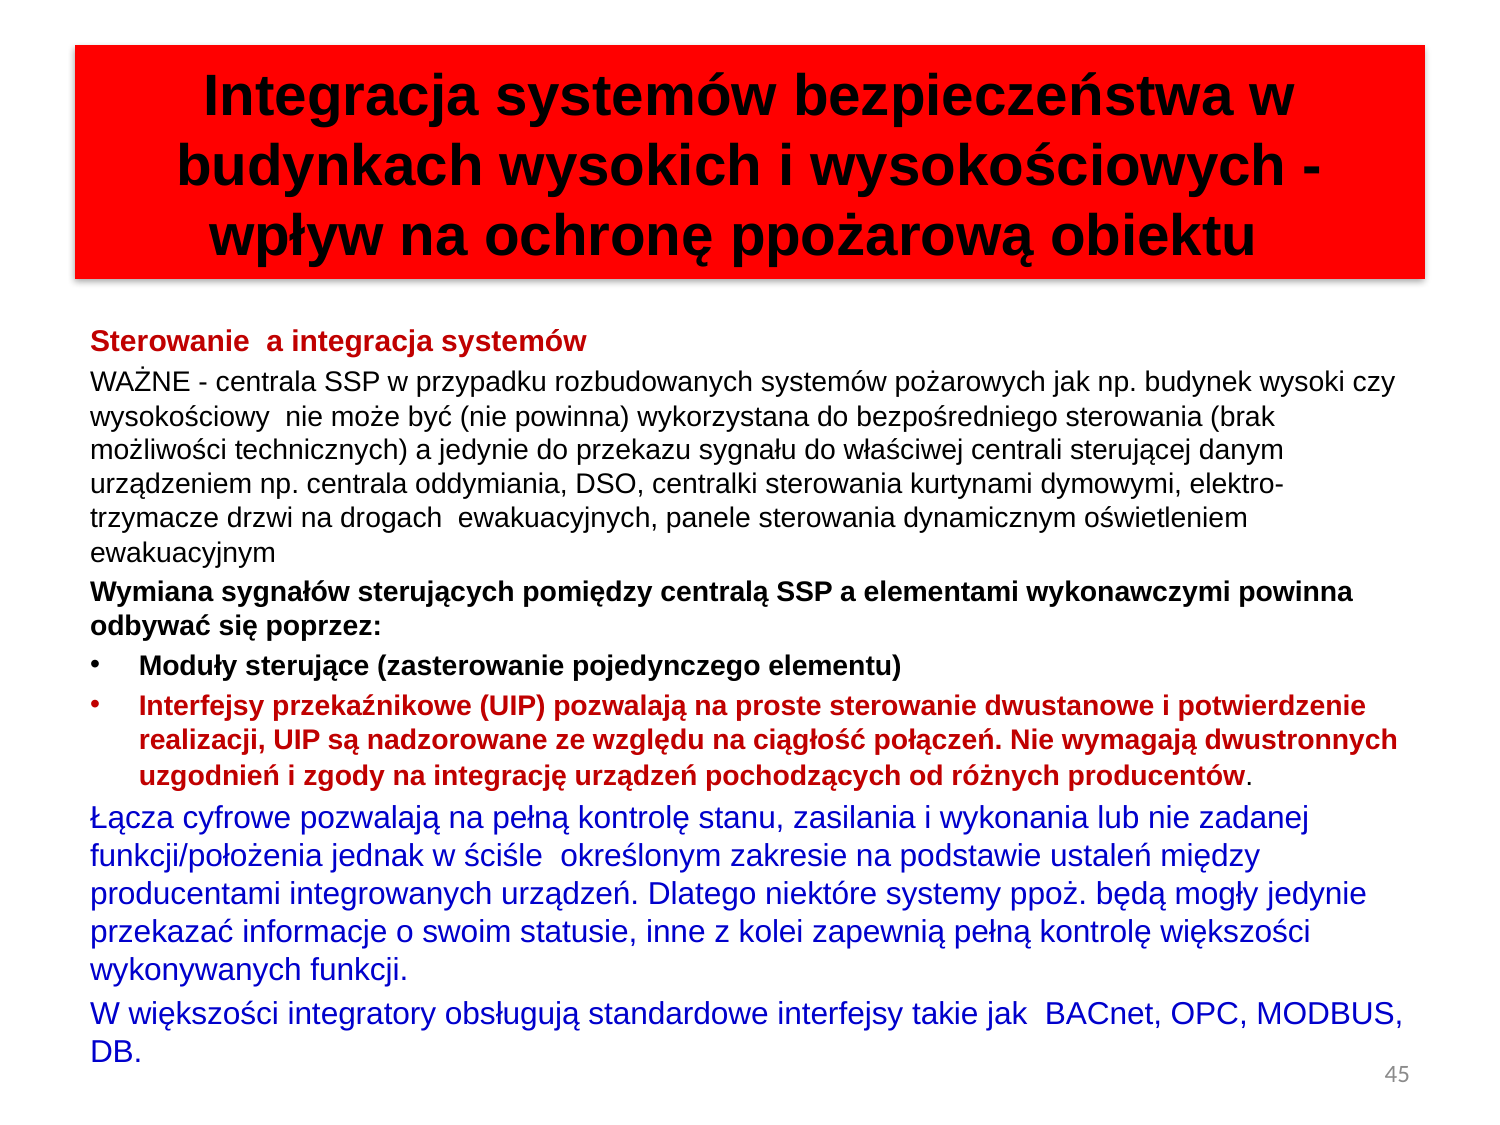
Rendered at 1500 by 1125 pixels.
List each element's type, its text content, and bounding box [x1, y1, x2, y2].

title Integracja systemów bezpieczeństwa w budynkach wysokich i wysokościowych - wpływ na ochronę ppożarową obiektu [75, 45, 1425, 279]
list Sterowanie a integracja systemów WAŻNE - centrala SSP w przypadku rozbudowanych systemów pożarowych jak np. budynek wysoki czy wysokościowy nie może być (nie powinna) wykorzystana do bezpośredniego sterowania (brak możliwości technicznych) a jedynie do przekazu sygnału do właściwej centrali sterującej danym urządzeniem np. centrala oddymiania, DSO, centralki sterowania kurtynami dymowymi, elektro-trzymacze drzwi na drogach ewakuacyjnych, panele sterowania dynamicznym oświetleniem ewakuacyjnym Wymiana sygnałów sterujących pomiędzy centralą SSP a elementami wykonawczymi powinna odbywać się poprzez: Moduły sterujące (zasterowanie pojedynczego elementu) Interfejsy przekaźnikowe (UIP) pozwalają na proste sterowanie dwustanowe i potwierdzenie realizacji, UIP są nadzorowane ze względu na ciągłość połączeń. Nie wymagają dwustronnych uzgodnień i zgody na integrację urządzeń pochodzących od różnych producentów. Łącza cyfrowe pozwalają na pełną kontrolę stanu, zasilania i wykonania lub nie zadanej funkcji/położenia jednak w ściśle określonym zakresie na podstawie ustaleń między producentami integrowanych urządzeń. Dlatego niektóre systemy ppoż. będą mogły jedynie przekazać informacje o swoim statusie, inne z kolei zapewnią pełną kontrolę większości wykonywanych funkcji. W większości integratory obsługują standardowe interfejsy takie jak BACnet, OPC, MODBUS, DB. [75, 314, 1425, 1094]
slide_number 45 [1074, 1042, 1425, 1103]
